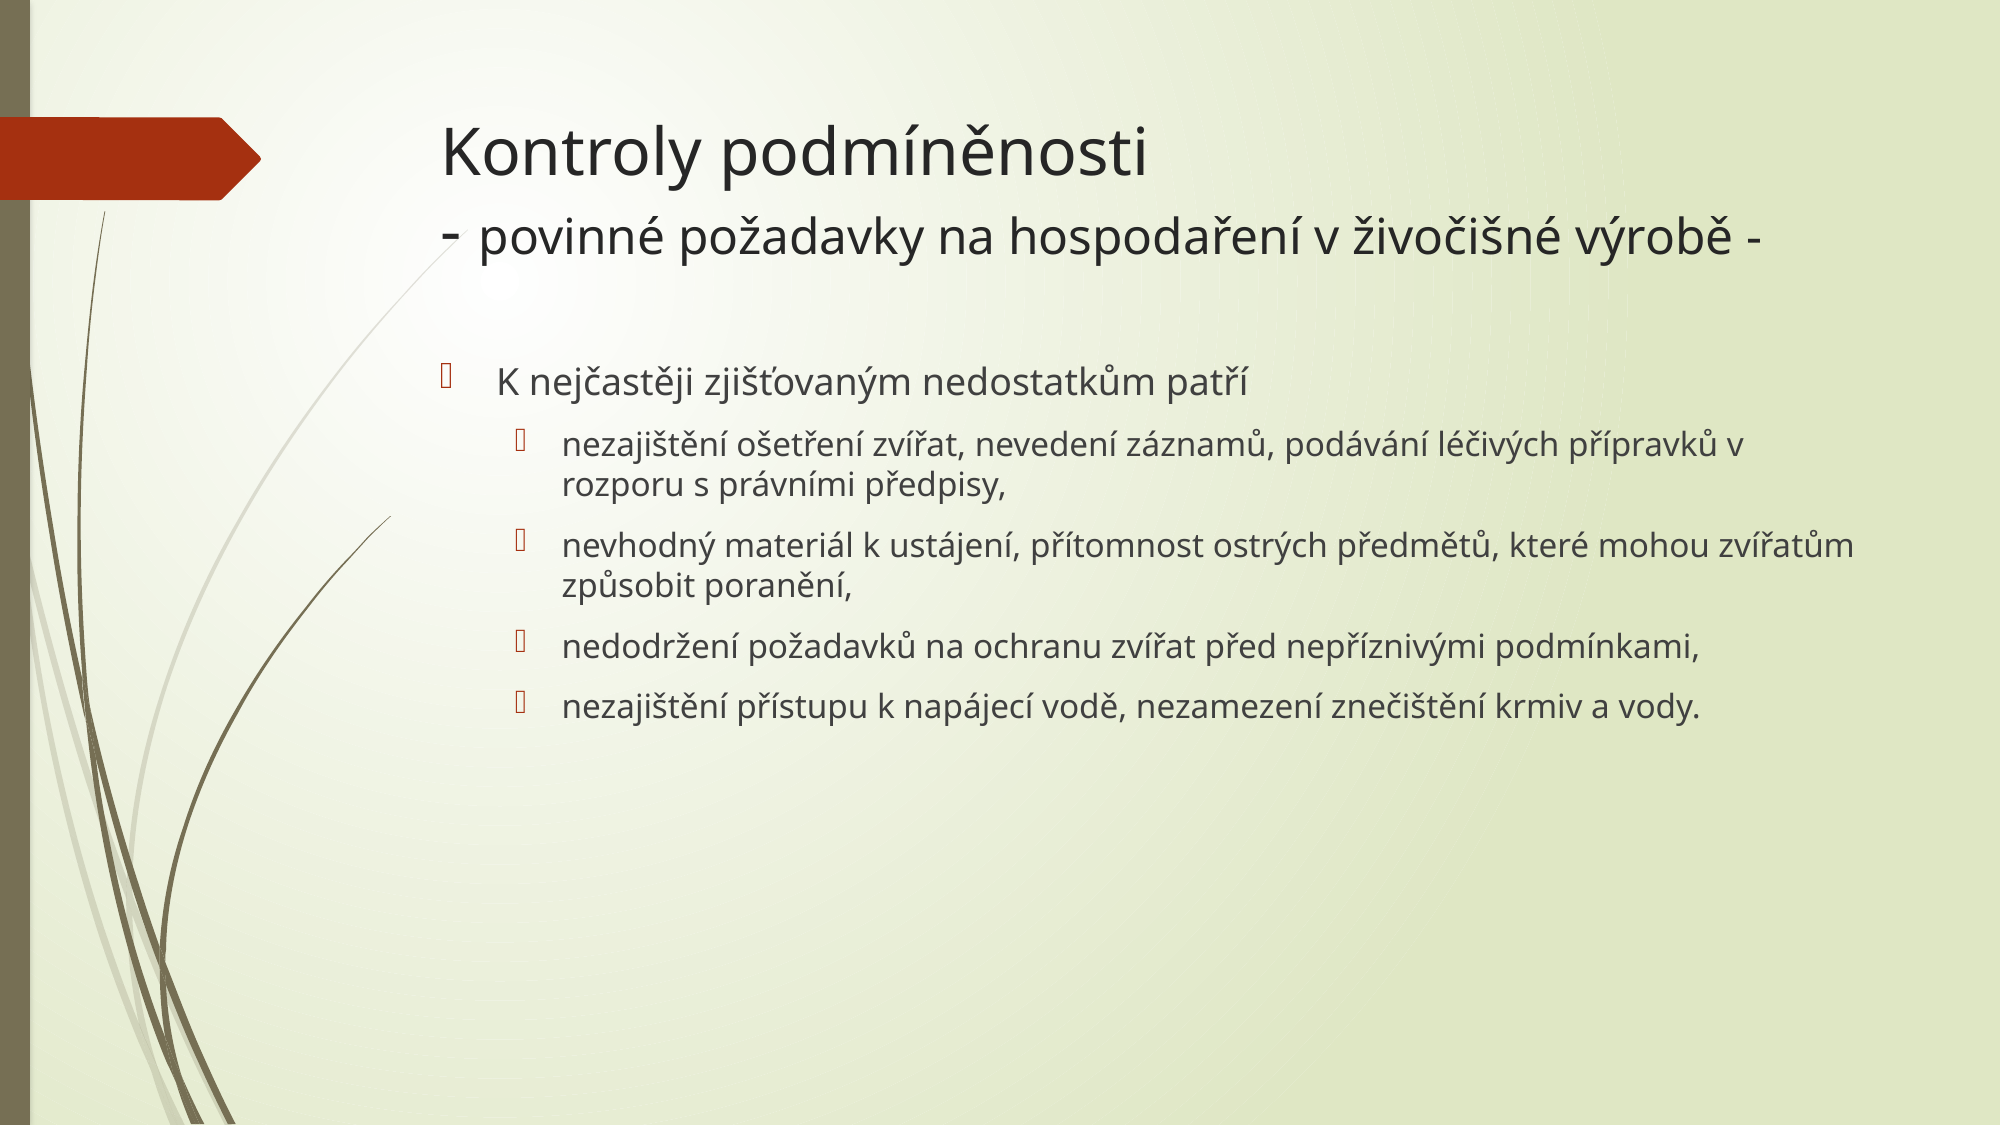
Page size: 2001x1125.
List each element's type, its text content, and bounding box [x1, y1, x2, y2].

title Kontroly podmíněnosti - povinné požadavky na hospodaření v živočišné výrobě - [425, 102, 1888, 313]
list K nejčastěji zjišťovaným nedostatkům patří nezajištění ošetření zvířat, nevedení záznamů, podávání léčivých přípravků v rozporu s právními předpisy, nevhodný materiál k ustájení, přítomnost ostrých předmětů, které mohou zvířatům způsobit poranění, nedodržení požadavků na ochranu zvířat před nepříznivými podmínkami, nezajištění přístupu k napájecí vodě, nezamezení znečištění krmiv a vody. [424, 350, 1888, 970]
